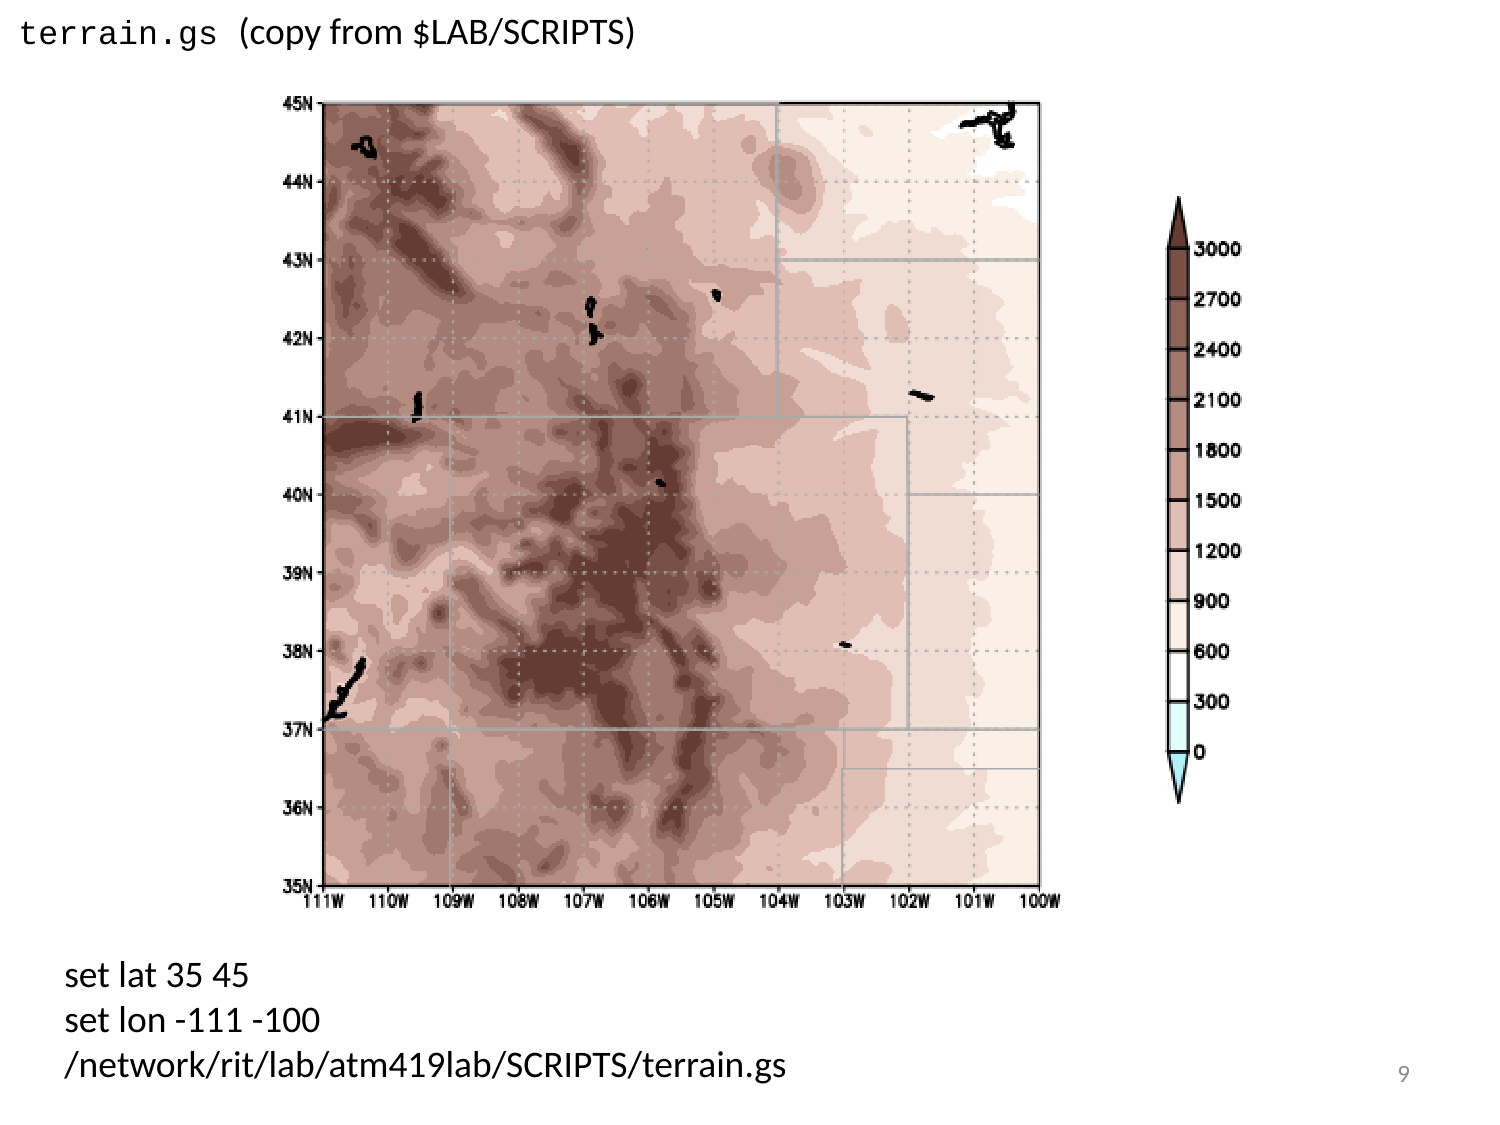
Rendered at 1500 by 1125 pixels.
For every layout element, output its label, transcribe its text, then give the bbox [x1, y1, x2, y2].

text_box set lat 35 45 set lon -111 -100 /network/rit/lab/atm419lab/SCRIPTS/terrain.gs [41, 943, 803, 1093]
text_box terrain.gs (copy from $LAB/SCRIPTS) [3, 0, 652, 60]
slide_number 9 [1074, 1042, 1425, 1103]
picture [58, 21, 1334, 1019]
